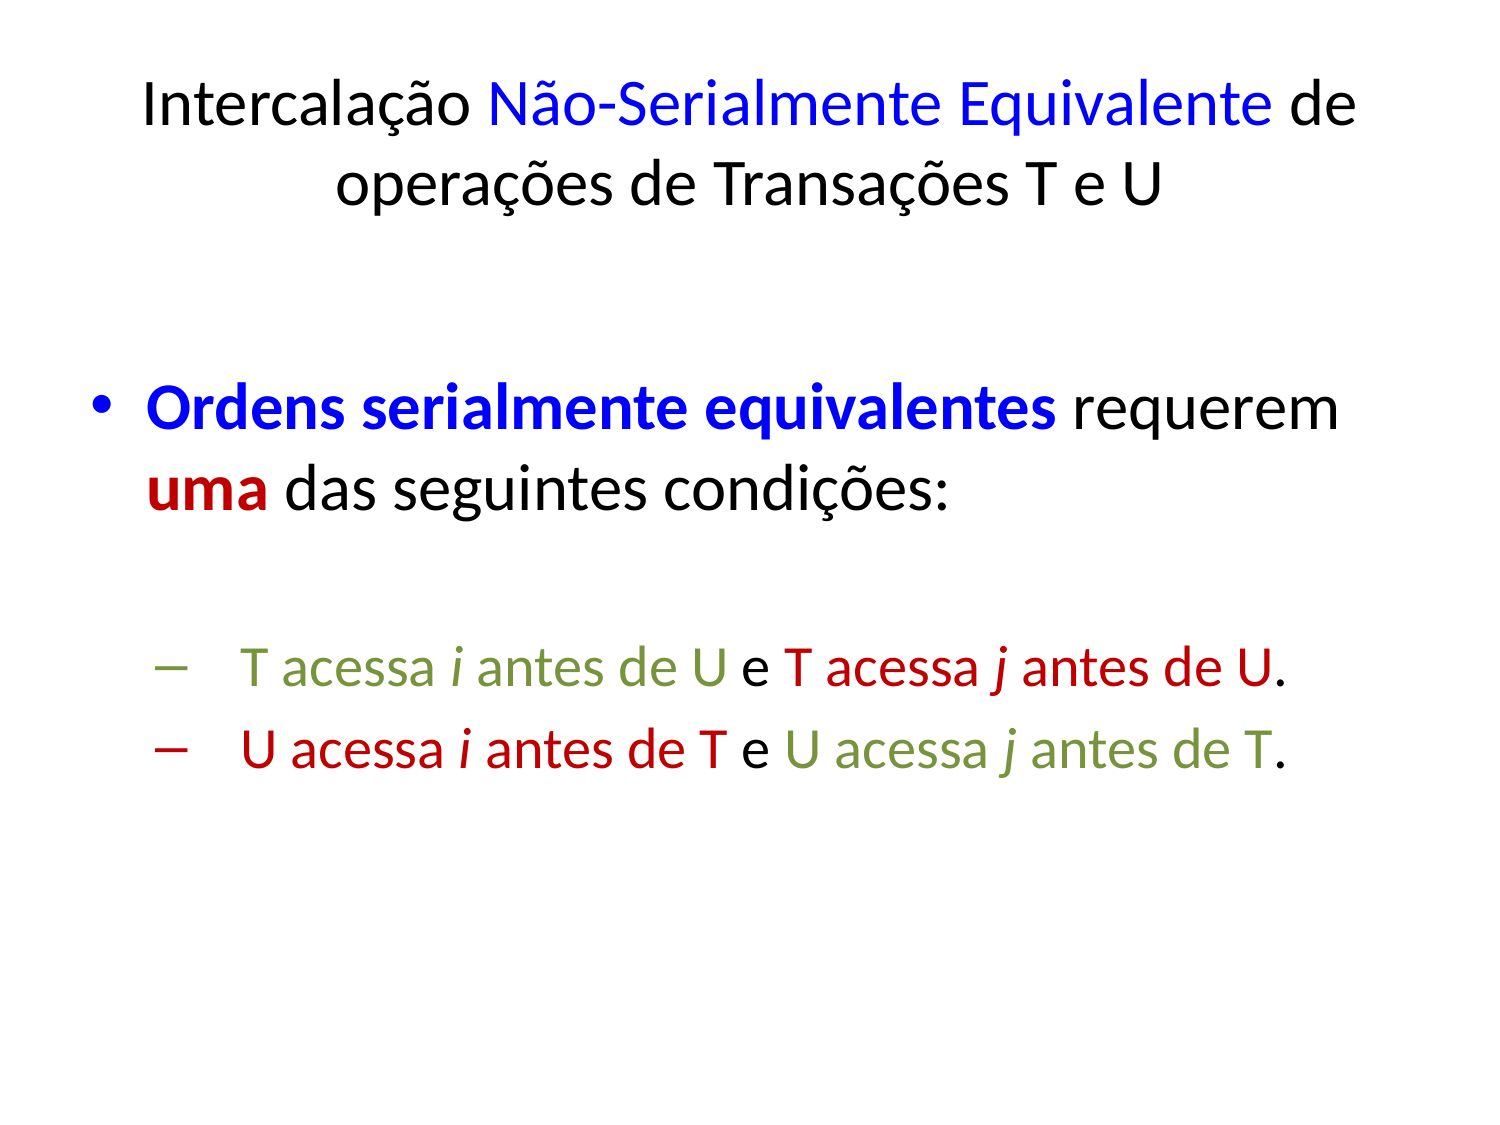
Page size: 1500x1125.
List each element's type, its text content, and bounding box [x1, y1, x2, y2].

title Intercalação Não-Serialmente Equivalente de operações de Transações T e U [74, 44, 1426, 233]
list Ordens serialmente equivalentes requerem uma das seguintes condições: T acessa i antes de U e T acessa j antes de U. U acessa i antes de T e U acessa j antes de T. [74, 262, 1426, 1006]
